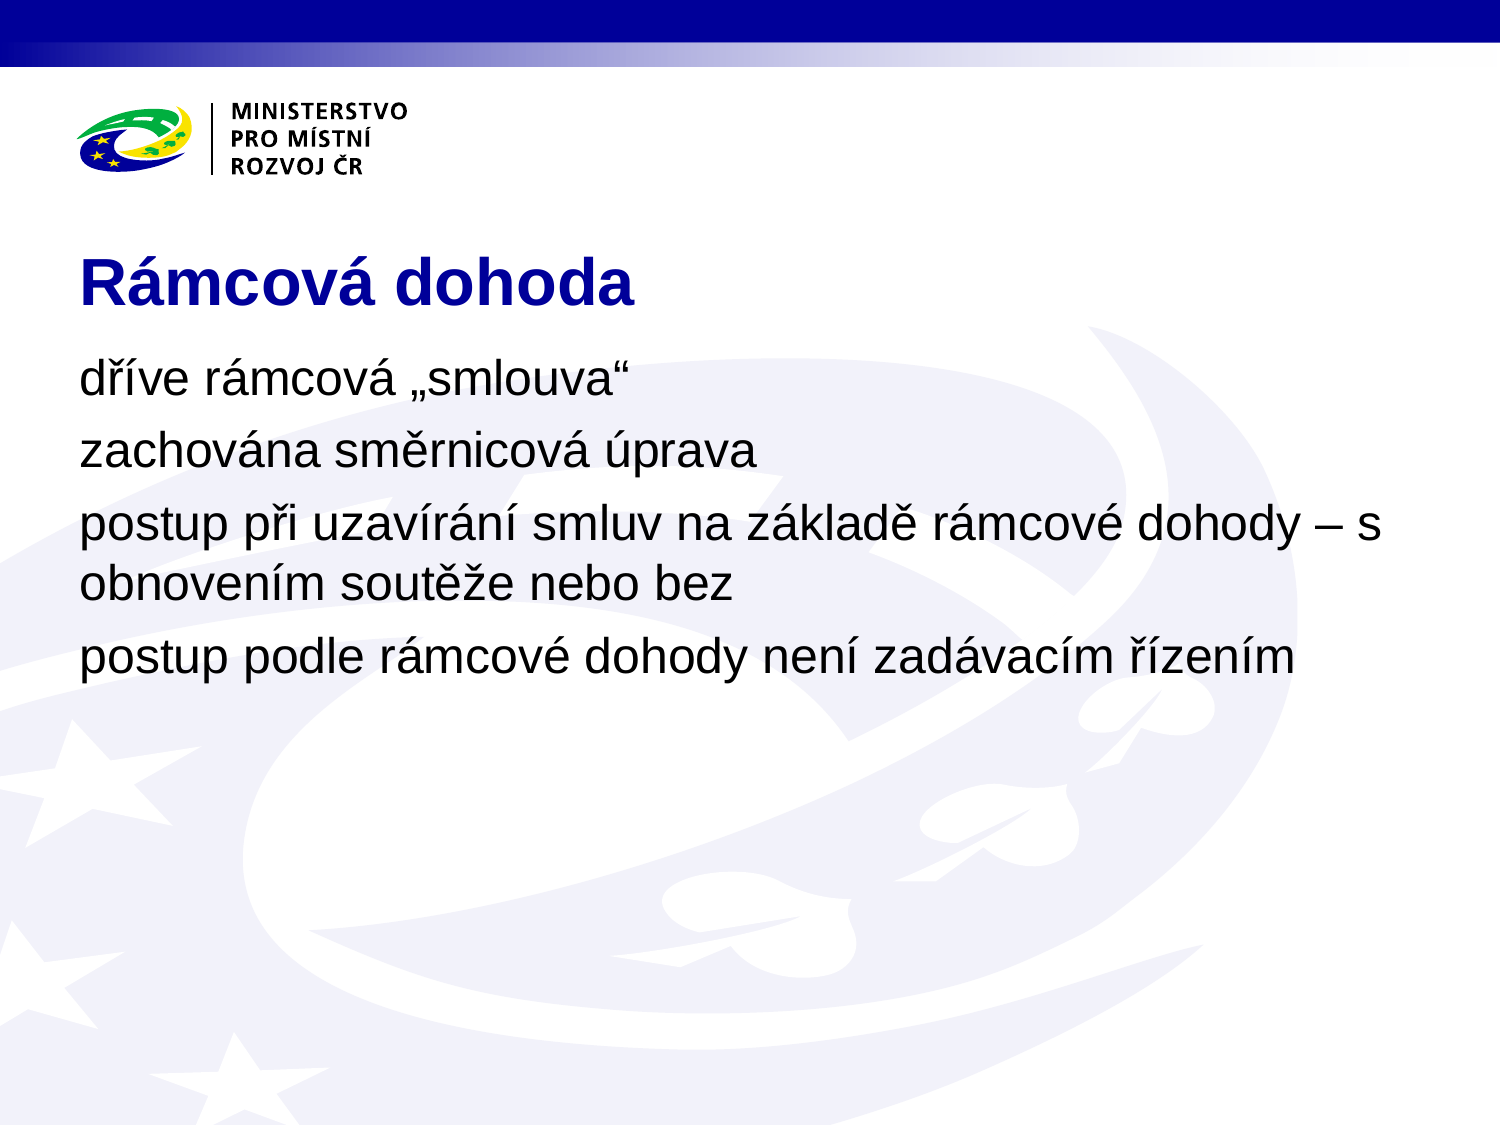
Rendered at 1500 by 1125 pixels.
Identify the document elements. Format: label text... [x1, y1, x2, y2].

title Rámcová dohoda [64, 231, 1425, 315]
list dříve rámcová „smlouva“ zachována směrnicová úprava postup při uzavírání smluv na základě rámcové dohody – s obnovením soutěže nebo bez postup podle rámcové dohody není zadávacím řízením [64, 338, 1425, 1059]
